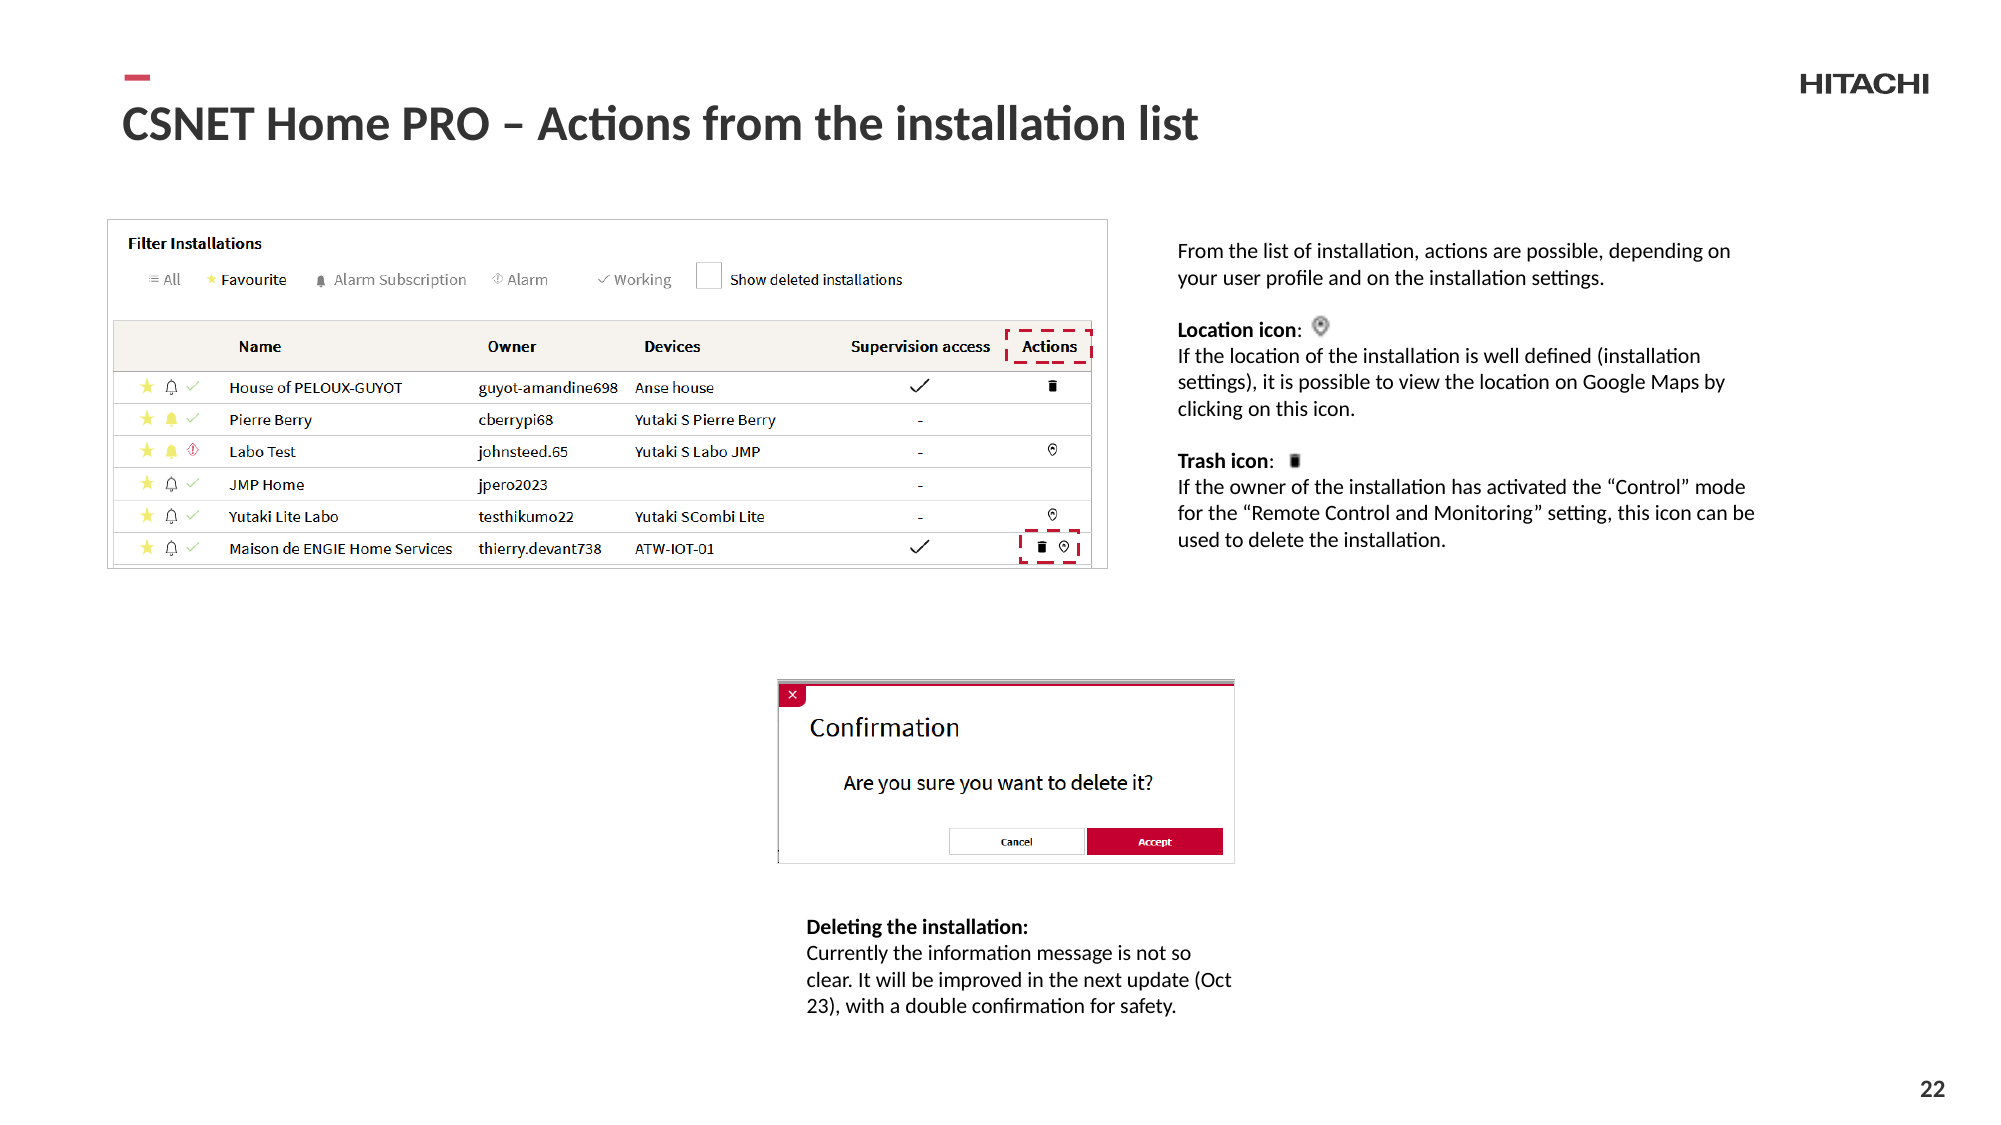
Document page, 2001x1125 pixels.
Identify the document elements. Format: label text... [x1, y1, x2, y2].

slide_number 22 [1905, 1065, 2000, 1125]
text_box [1163, 229, 1785, 616]
text_box Deleting the installation: Currently the information message is not so clear. It will be improved in the next update (Oct 23), with a double confirmation for safety. [791, 905, 1249, 1026]
picture [777, 679, 1235, 864]
title CSNET Home PRO – Actions from the installation list [107, 89, 1748, 161]
picture [107, 219, 1108, 570]
